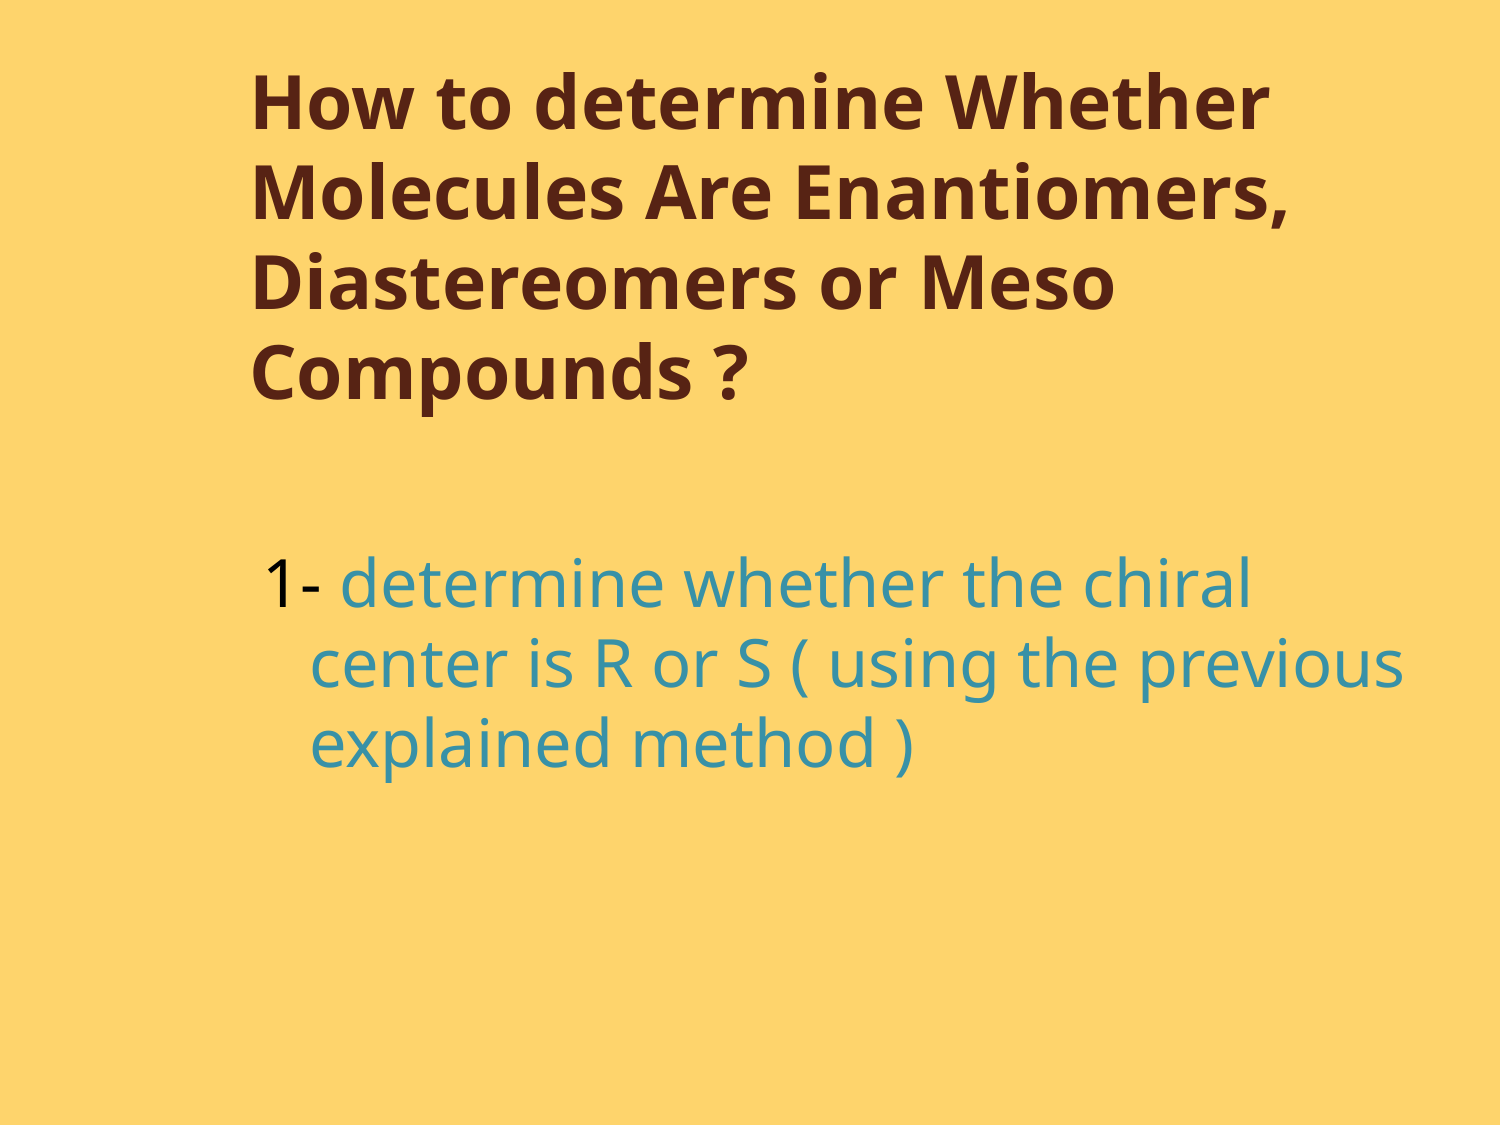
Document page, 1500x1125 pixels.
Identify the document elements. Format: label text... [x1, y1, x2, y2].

title How to determine Whether Molecules Are Enantiomers, Diastereomers or Meso Compounds ? [234, 140, 1465, 329]
list 1- determine whether the chiral center is R or S ( using the previous explained method ) [234, 533, 1464, 1125]
